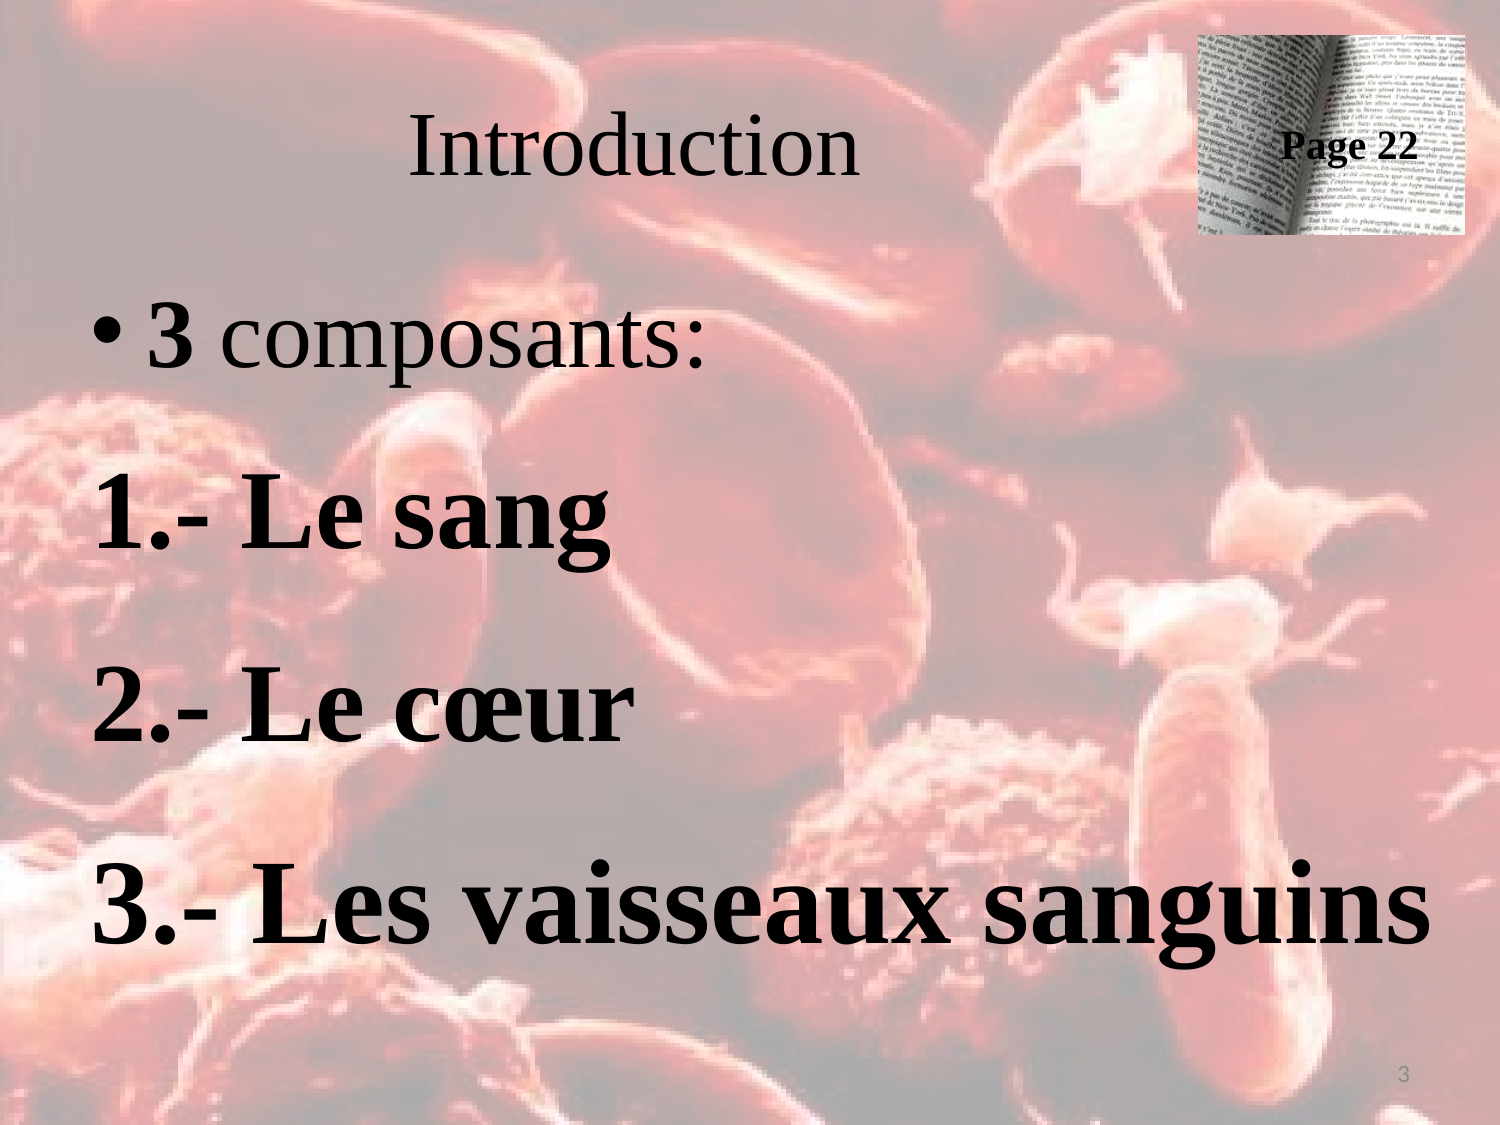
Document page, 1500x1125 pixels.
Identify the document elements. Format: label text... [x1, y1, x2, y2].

title Introduction [75, 45, 1193, 233]
slide_number 3 [1074, 1042, 1425, 1103]
picture [1198, 34, 1466, 235]
list 3 composants: 1.- Le sang 2.- Le cœur 3.- Les vaisseaux sanguins [75, 262, 1465, 1005]
